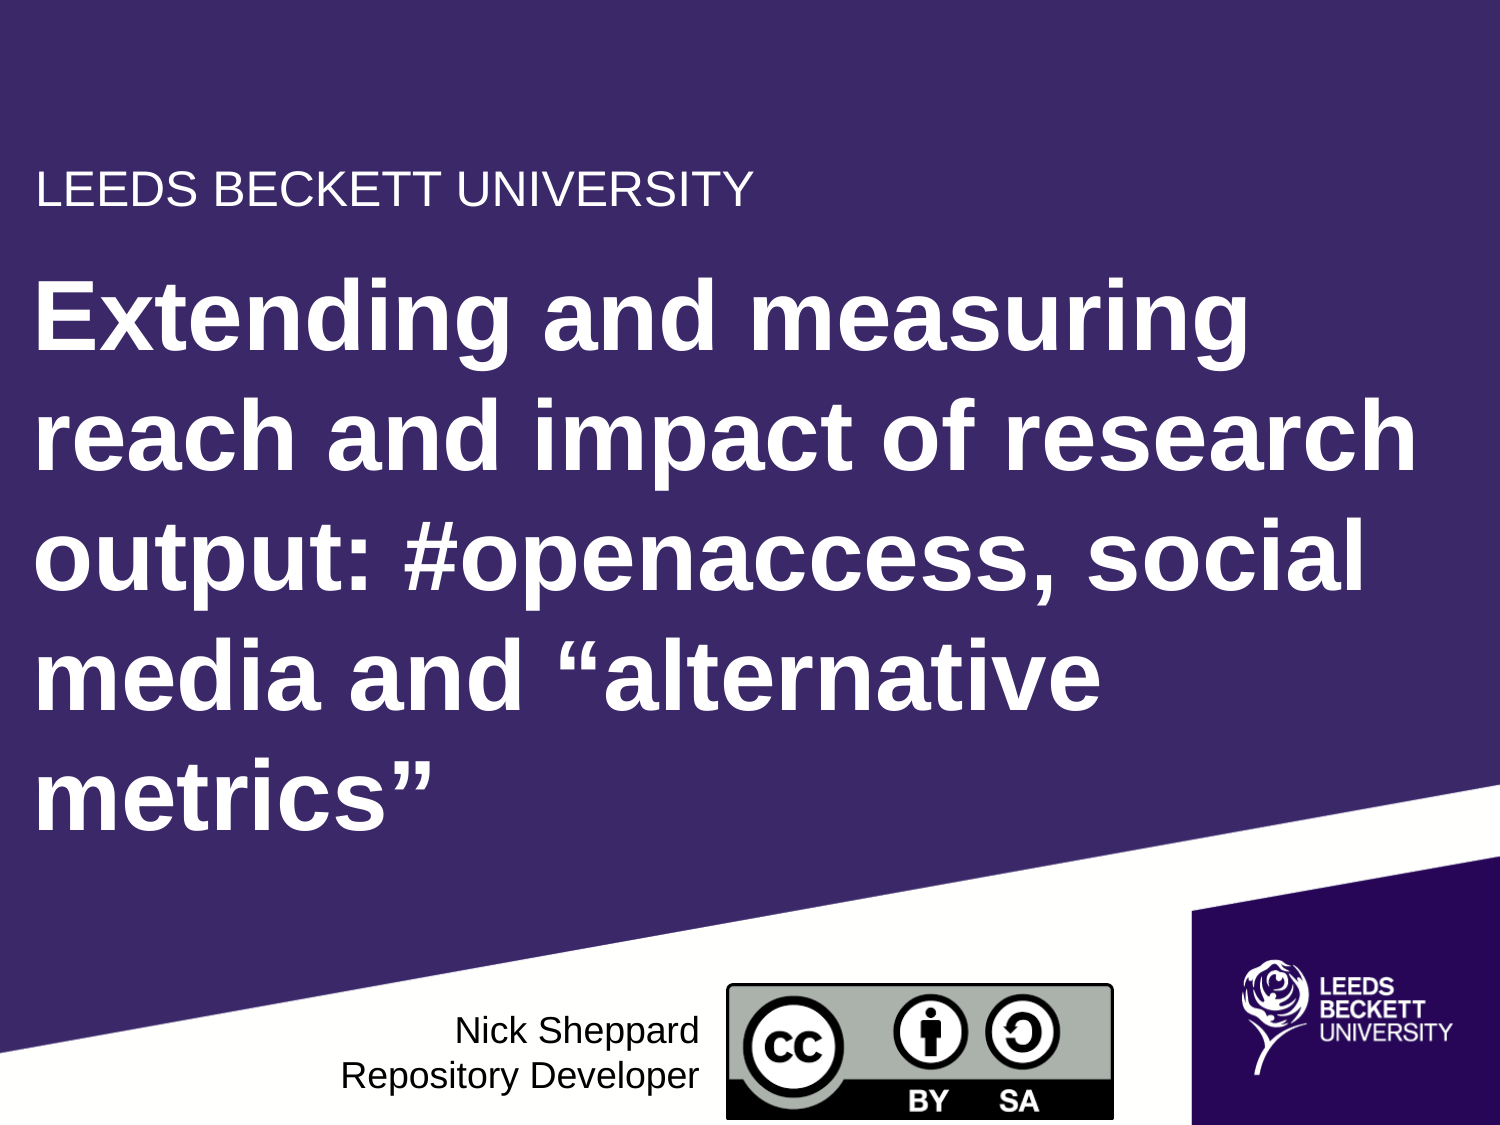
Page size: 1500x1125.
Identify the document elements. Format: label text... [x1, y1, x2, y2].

list LEEDS BECKETT UNIVERSITY [20, 149, 1072, 209]
text_box Nick Sheppard Repository Developer [301, 998, 715, 1104]
list Extending and measuring reach and impact of research output: #openaccess, social media and “alternative metrics” [17, 243, 1483, 858]
picture [0, 0, 1500, 1125]
